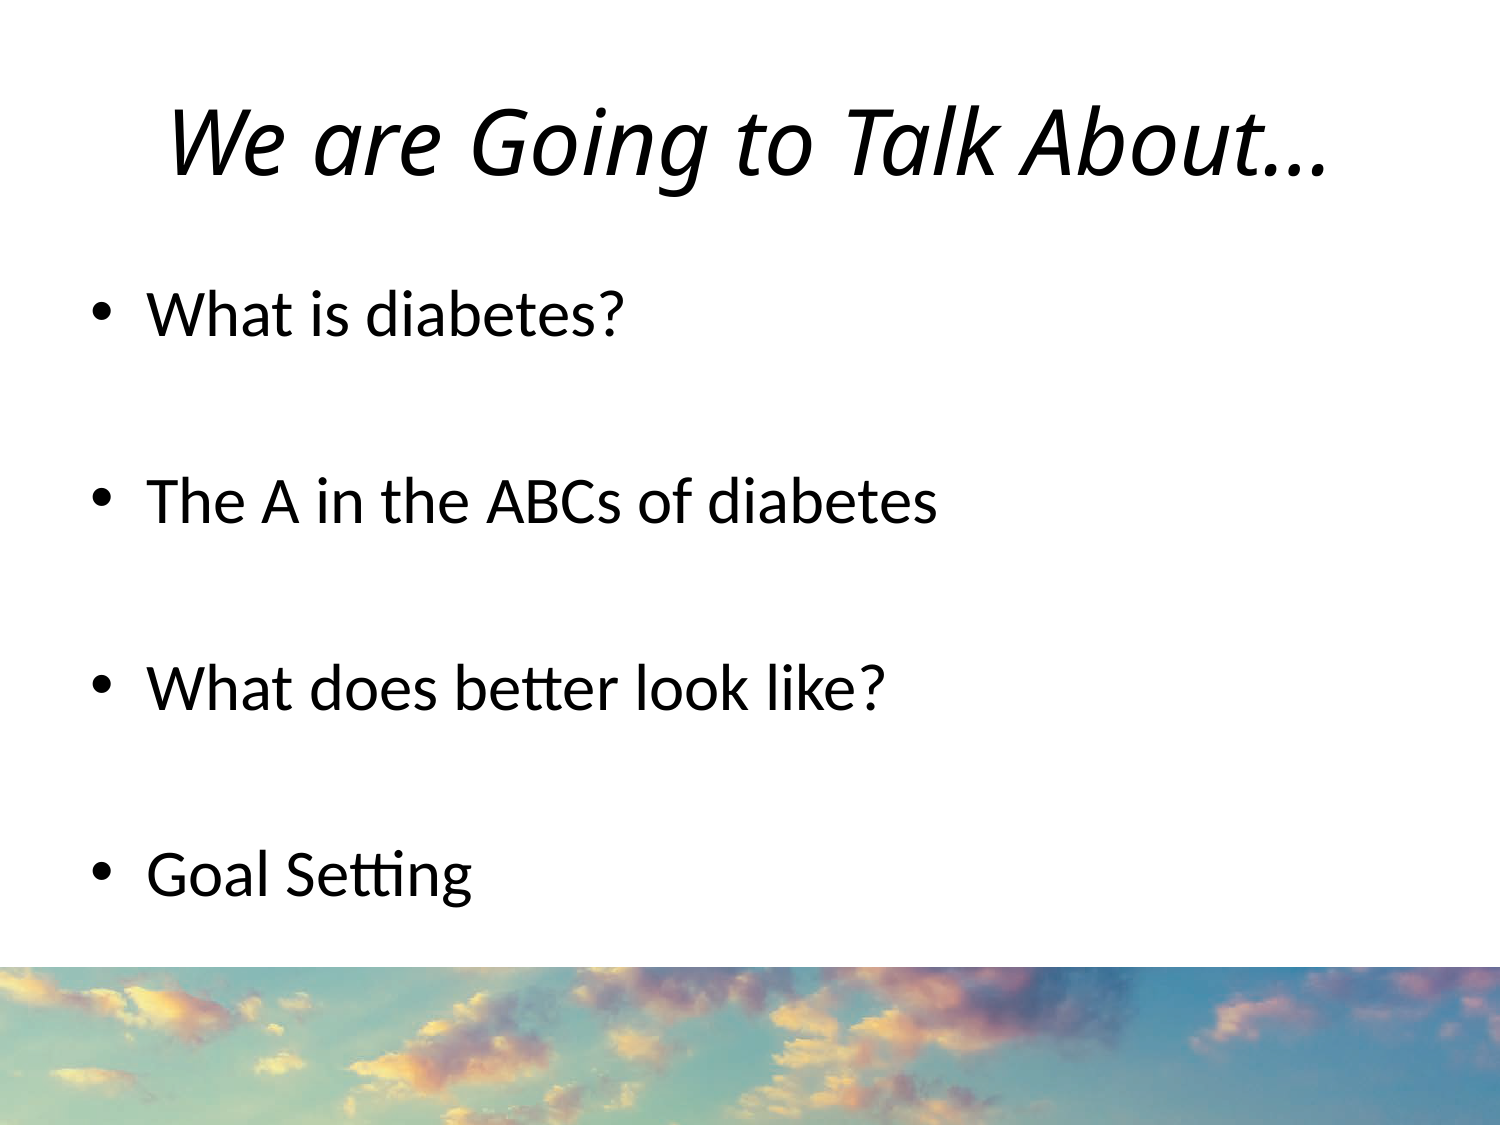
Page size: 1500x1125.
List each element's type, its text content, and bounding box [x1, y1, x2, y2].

list What is diabetes? The A in the ABCs of diabetes What does better look like? Goal Setting [75, 262, 1425, 965]
picture [0, 966, 1500, 1125]
title We are Going to Talk About… [75, 45, 1425, 233]
